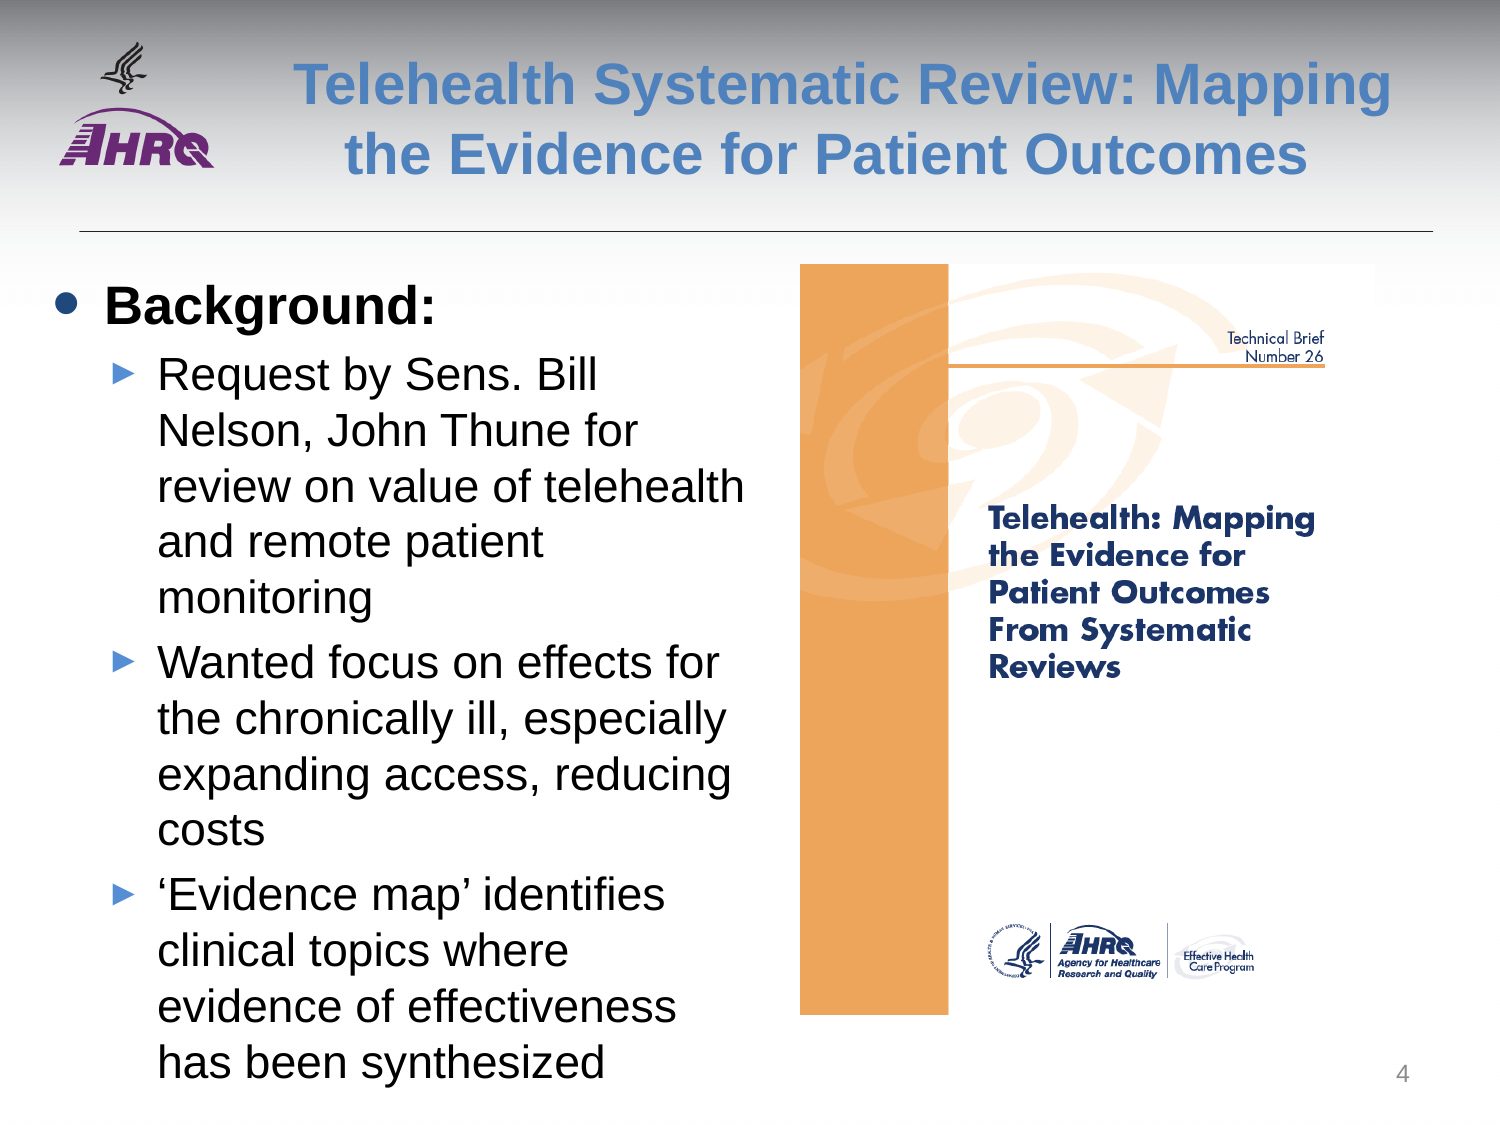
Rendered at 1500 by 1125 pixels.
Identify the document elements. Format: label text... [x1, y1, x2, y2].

slide_number 4 [1074, 1042, 1425, 1103]
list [799, 263, 1376, 1015]
title Telehealth Systematic Review: Mapping the Evidence for Patient Outcomes [262, 45, 1425, 188]
list Background: Request by Sens. Bill Nelson, John Thune for review on value of telehealth and remote patient monitoring Wanted focus on effects for the chronically ill, especially expanding access, reducing costs ‘Evidence map’ identifies clinical topics where evidence of effectiveness has been synthesized [37, 262, 775, 1100]
picture [0, 0, 1500, 1125]
